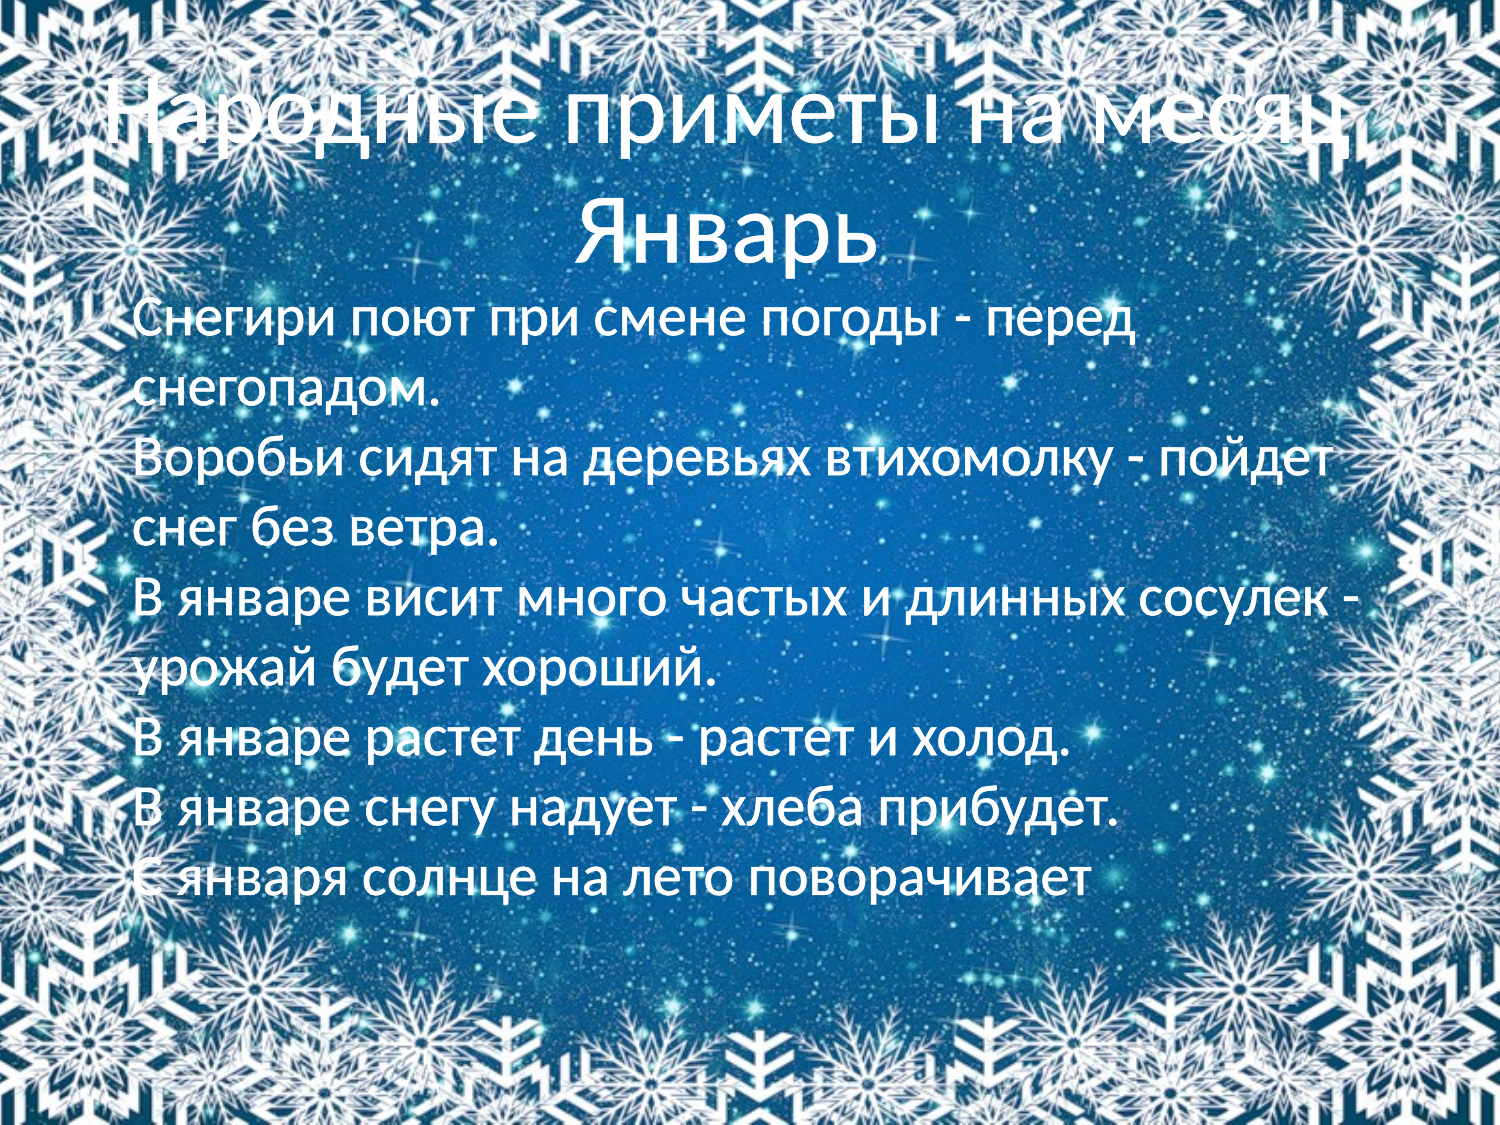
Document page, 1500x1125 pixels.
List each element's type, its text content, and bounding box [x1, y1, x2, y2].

text_box Народные приметы на месяц Январь [70, 35, 1383, 290]
text_box Снегири поют при смене погоды - перед снегопадом. Воробьи сидят на деревьях втихомолку - пойдет снег без ветра. В январе висит много частых и длинных сосулек - урожай будет хороший. В январе растет день - растет и холод. В январе снегу надует - хлеба прибудет. С января солнце на лето поворачивает [117, 269, 1465, 915]
picture [0, 0, 1500, 1125]
